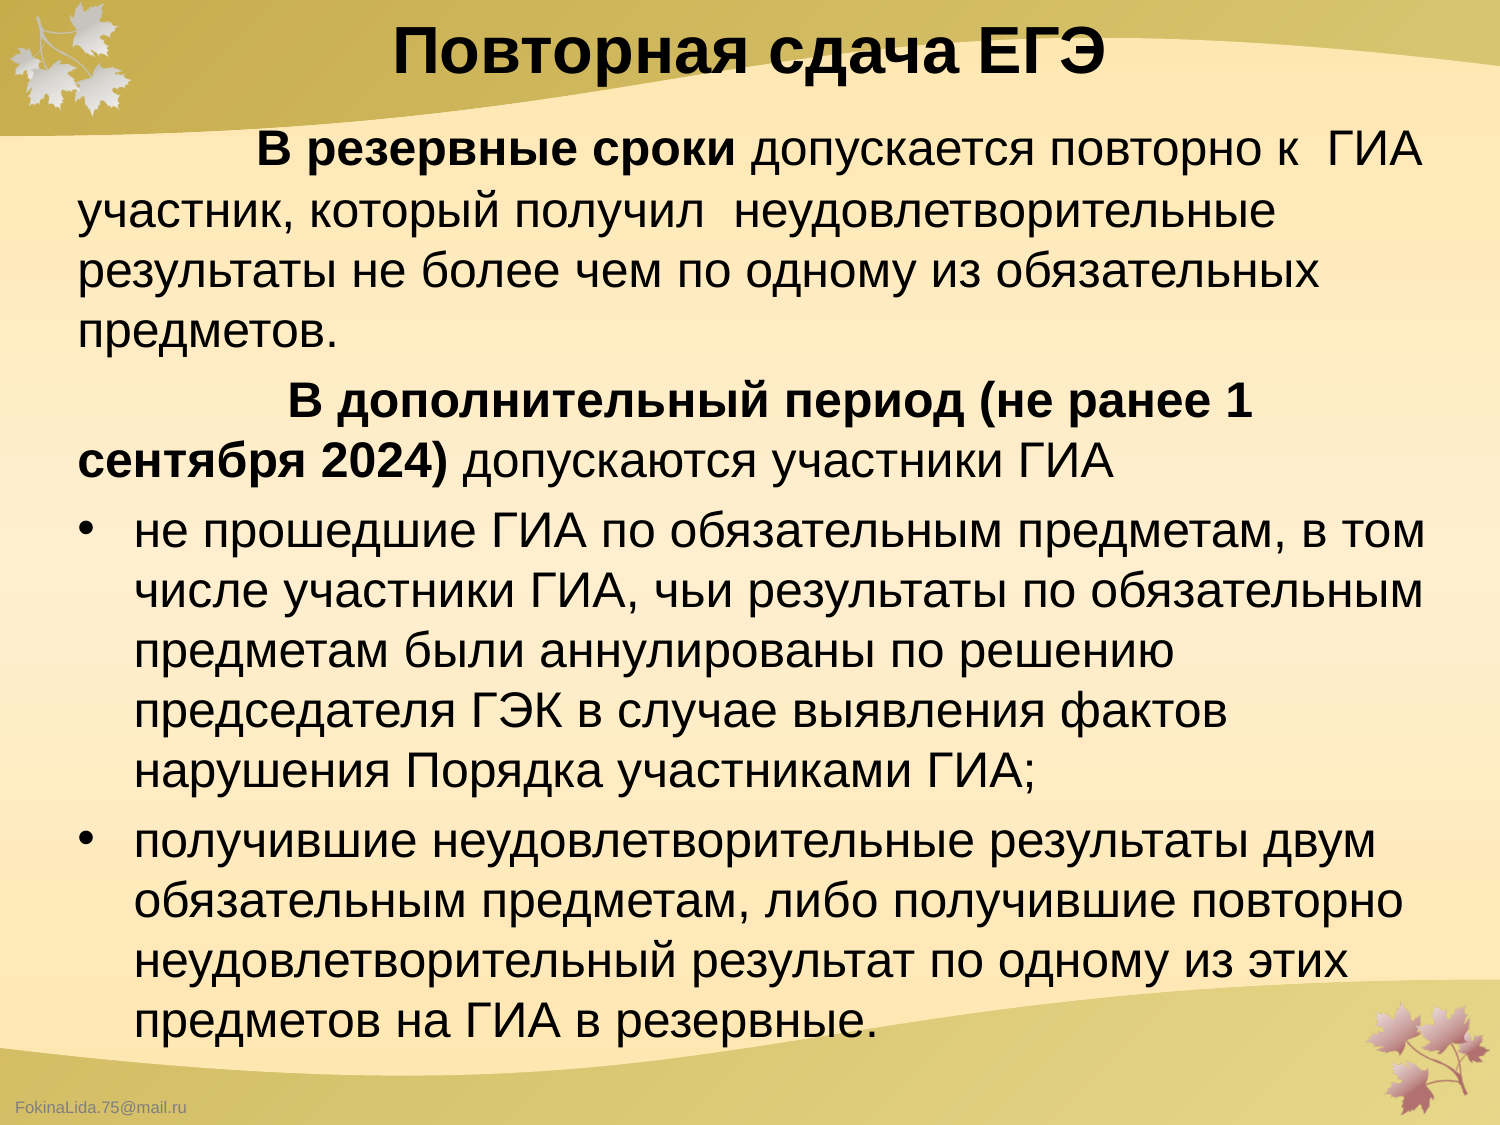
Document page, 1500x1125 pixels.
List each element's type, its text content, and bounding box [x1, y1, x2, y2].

title Повторная сдача ЕГЭ [75, 0, 1425, 99]
list В резервные сроки допускается повторно к ГИА участник, который получил неудовлетворительные результаты не более чем по одному из обязательных предметов. В дополнительный период (не ранее 1 сентября 2024) допускаются участники ГИА не прошедшие ГИА по обязательным предметам, в том числе участники ГИА, чьи результаты по обязательным предметам были аннулированы по решению председателя ГЭК в случае выявления фактов нарушения Порядка участниками ГИА; получившие неудовлетворительные результаты двум обязательным предметам, либо получившие повторно неудовлетворительный результат по одному из этих предметов на ГИА в резервные. [62, 99, 1463, 1075]
